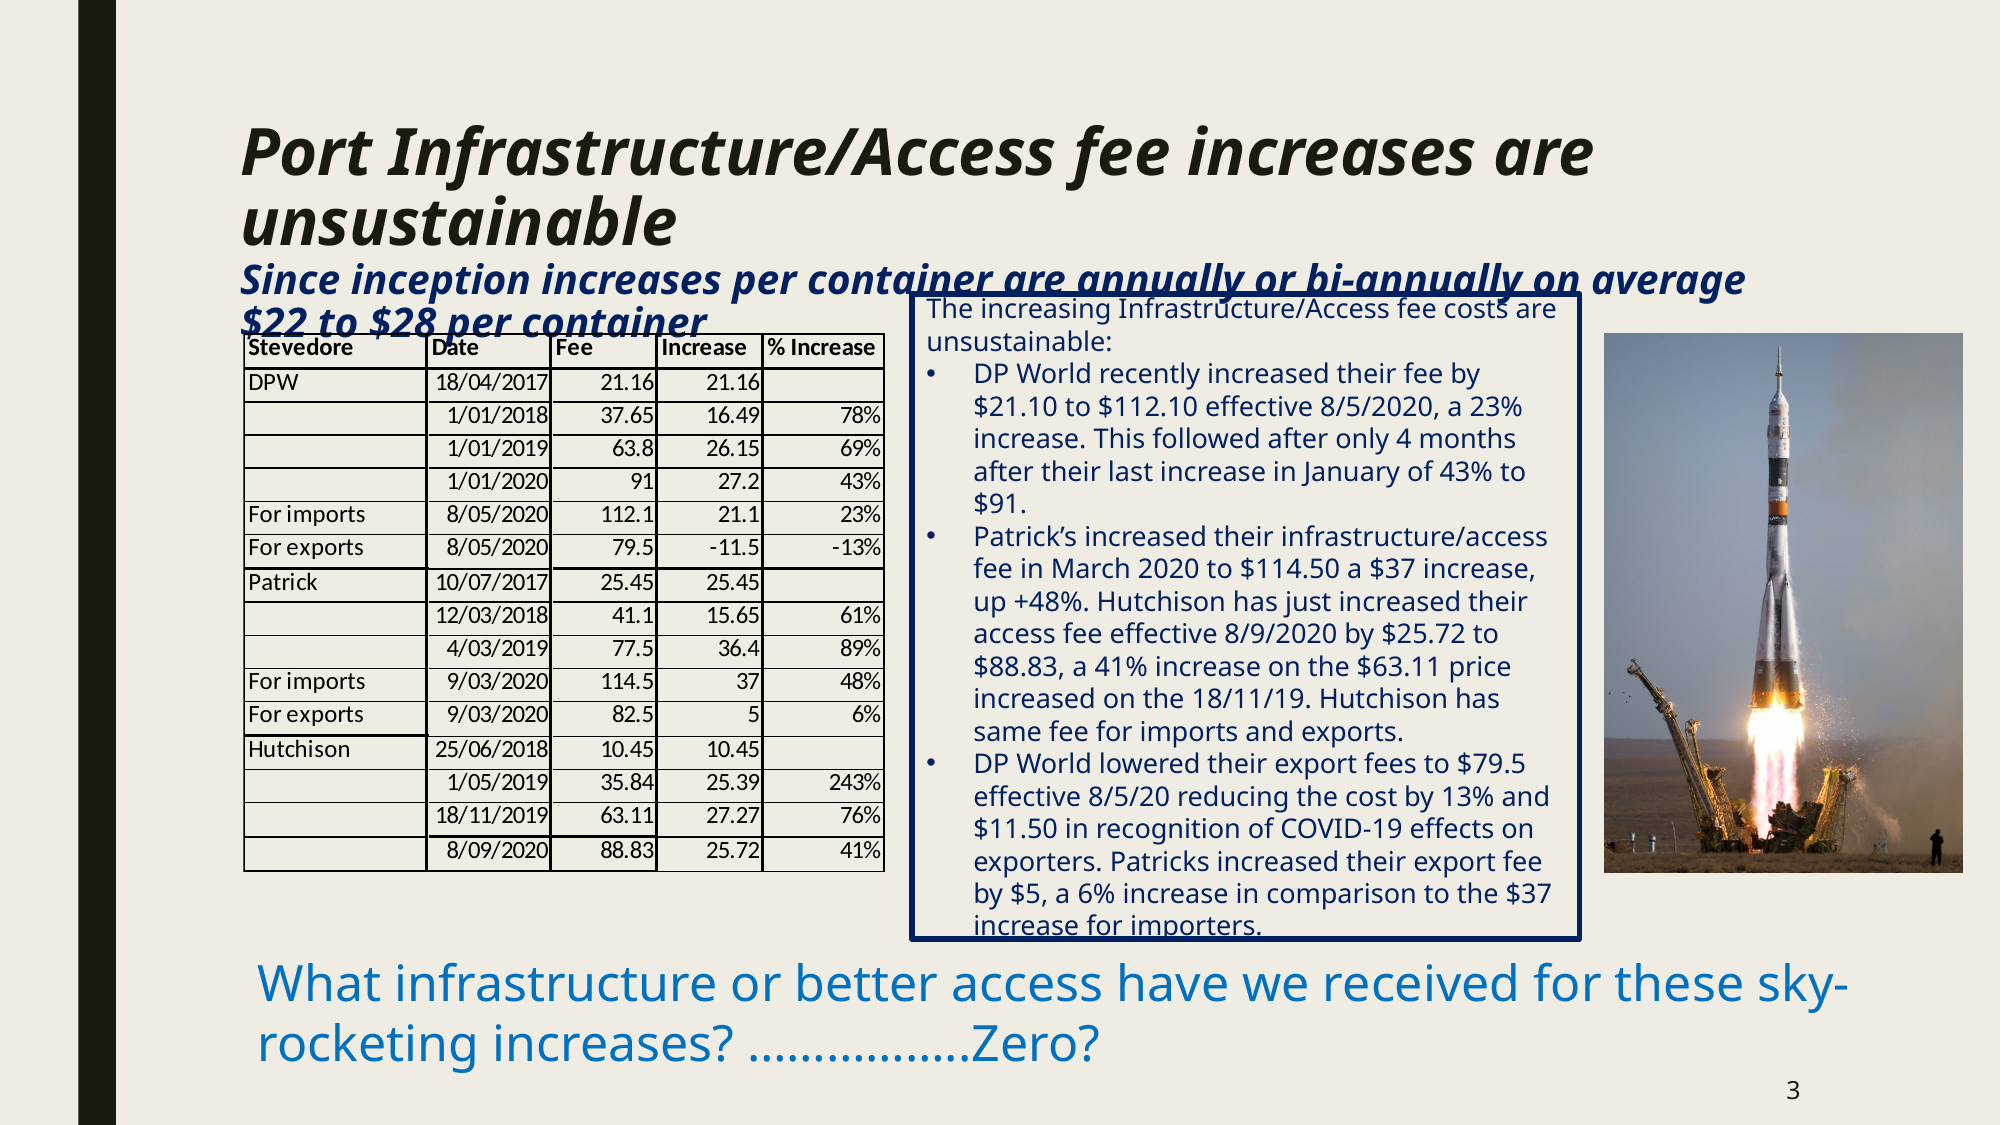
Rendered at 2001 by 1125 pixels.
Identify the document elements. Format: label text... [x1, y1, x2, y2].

picture [1604, 333, 1963, 873]
picture [243, 333, 887, 873]
title Port Infrastructure/Access fee increases are unsustainable Since inception increases per container are annually or bi-annually on average $22 to $28 per container [225, 112, 1800, 357]
text_box What infrastructure or better access have we received for these sky-rocketing increases? ……………..Zero? [243, 944, 1993, 1079]
slide_number 3 [1553, 1058, 1816, 1125]
text_box The increasing Infrastructure/Access fee costs are unsustainable: DP World recently increased their fee by $21.10 to $112.10 effective 8/5/2020, a 23% increase. This followed after only 4 months after their last increase in January of 43% to $91. Patrick’s increased their infrastructure/access fee in March 2020 to $114.50 a $37 increase, up +48%. Hutchison has just increased their access fee effective 8/9/2020 by $25.72 to $88.83, a 41% increase on the $63.11 price increased on the 18/11/19. Hutchison has same fee for imports and exports. DP World lowered their export fees to $79.5 effective 8/5/20 reducing the cost by 13% and $11.50 in recognition of COVID-19 effects on exporters. Patricks increased their export fee by $5, a 6% increase in comparison to the $37 increase for importers. [909, 291, 1582, 942]
